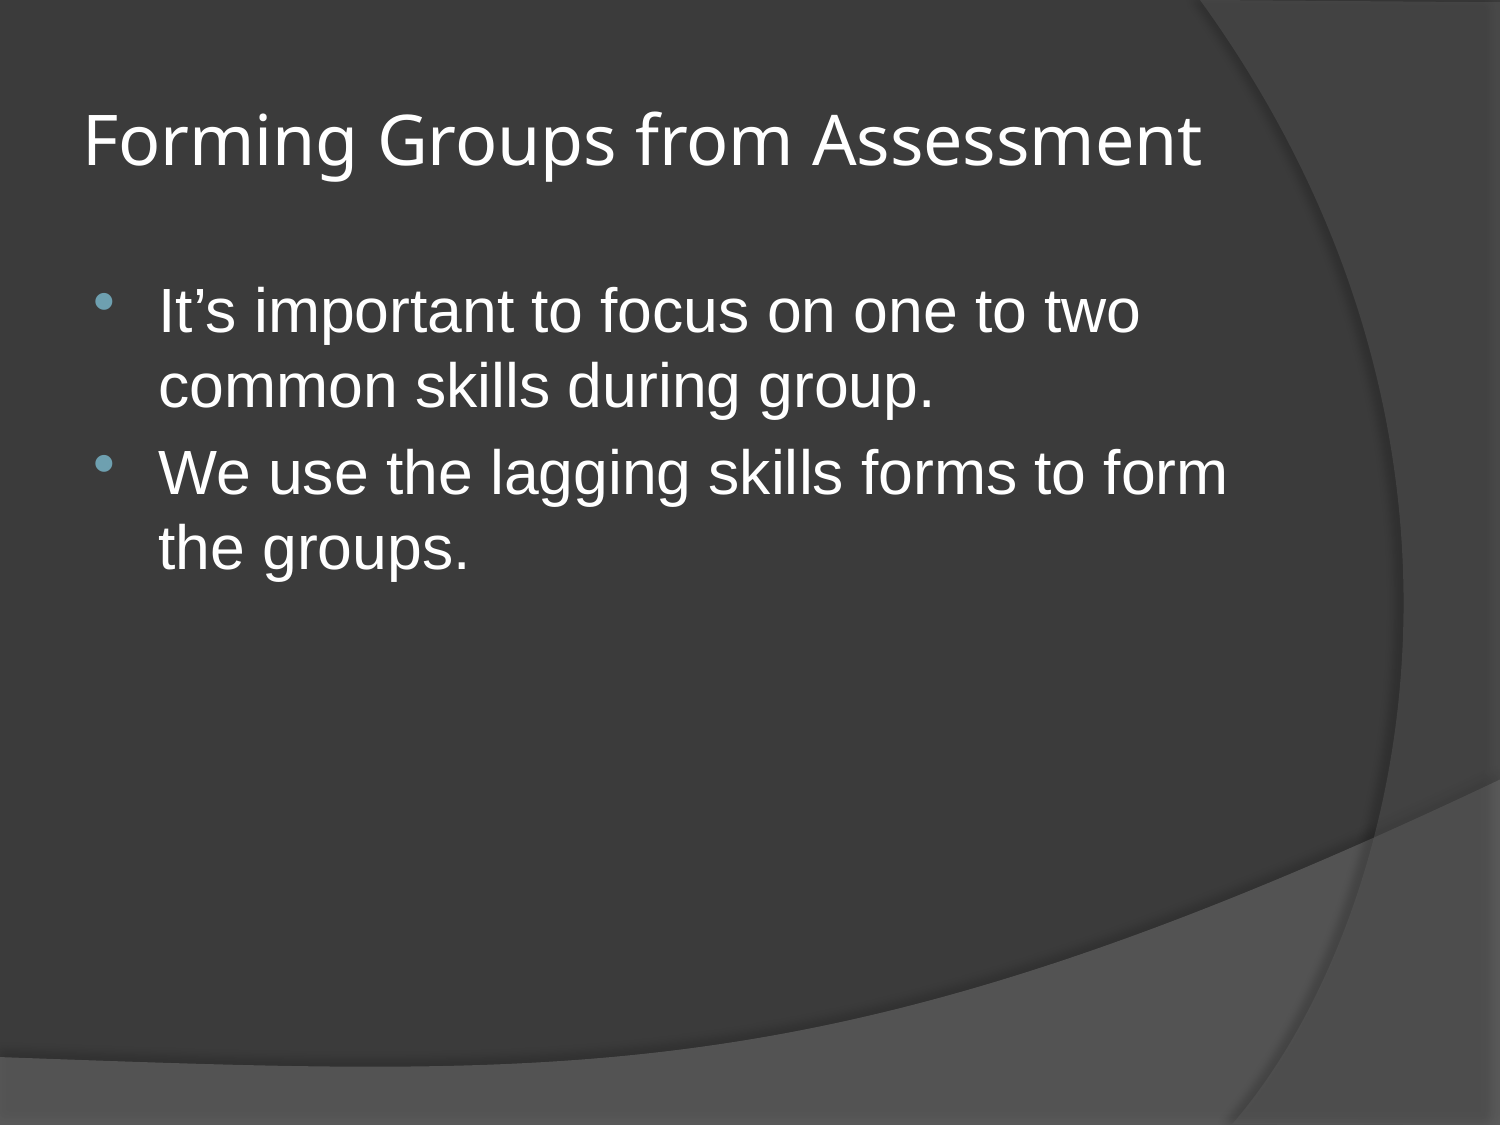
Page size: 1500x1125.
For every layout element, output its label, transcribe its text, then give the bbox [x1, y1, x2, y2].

list It’s important to focus on one to two common skills during group. We use the lagging skills forms to form the groups. [75, 262, 1300, 1005]
title Forming Groups from Assessment [75, 45, 1300, 233]
